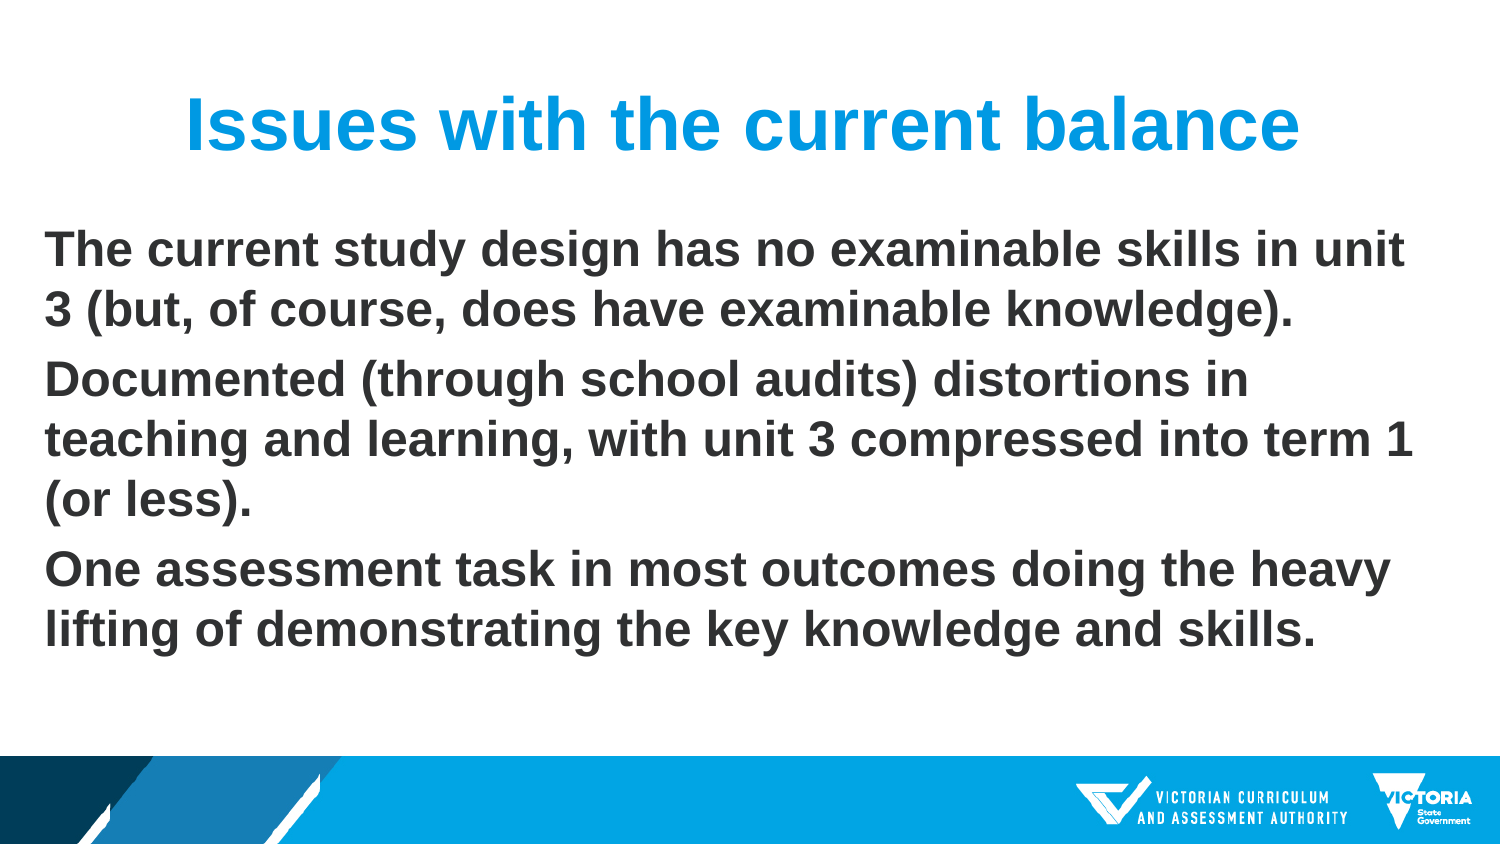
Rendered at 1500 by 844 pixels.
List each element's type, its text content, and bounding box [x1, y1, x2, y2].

picture [1229, 813, 1235, 823]
picture [0, 0, 1500, 844]
picture [1302, 792, 1306, 803]
picture [1426, 792, 1452, 804]
picture [1281, 812, 1286, 823]
picture [1190, 792, 1194, 802]
picture [1268, 792, 1272, 802]
picture [1320, 792, 1327, 802]
picture [1077, 777, 1150, 824]
picture [1460, 793, 1471, 803]
picture [1201, 812, 1205, 823]
picture [1308, 814, 1313, 823]
picture [1240, 812, 1244, 823]
title Issues with the current balance [29, 55, 1459, 186]
picture [1149, 813, 1153, 823]
picture [1374, 774, 1425, 828]
picture [1299, 812, 1303, 823]
picture [1258, 812, 1262, 823]
picture [1199, 792, 1204, 803]
picture [1224, 792, 1229, 802]
picture [1318, 812, 1322, 823]
list The current study design has no examinable skills in unit 3 (but, of course, does have examinable knowledge). Documented (through school audits) distortions in teaching and learning, with unit 3 compressed into term 1 (or less). One assessment task in most outcomes doing the heavy lifting of demonstrating the key knowledge and skills. [29, 209, 1459, 732]
picture [1249, 812, 1254, 823]
picture [1214, 792, 1219, 802]
